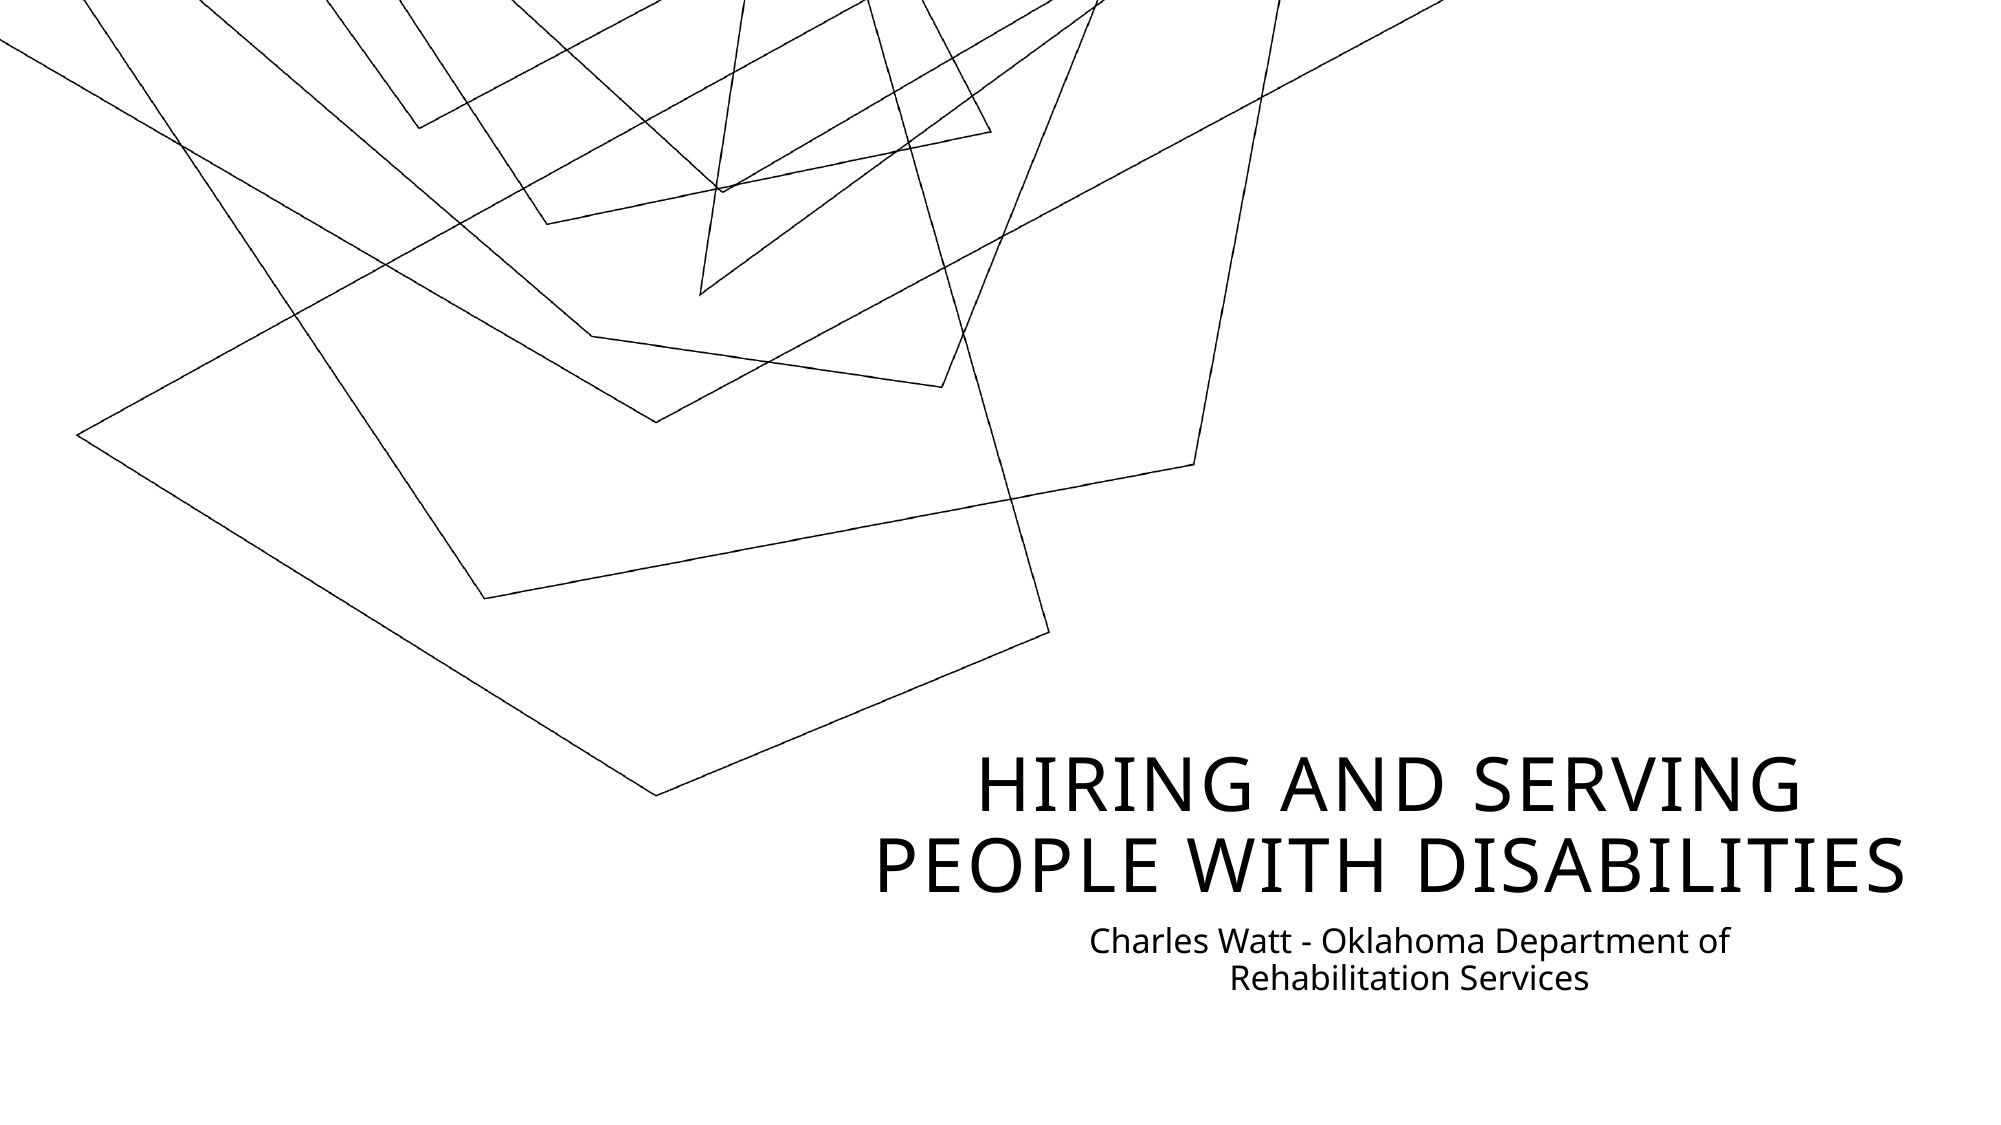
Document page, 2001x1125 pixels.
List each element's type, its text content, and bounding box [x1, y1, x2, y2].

subtitle Charles Watt - Oklahoma Department of Rehabilitation Services [985, 916, 1833, 1006]
title Hiring and serving PEOPLE WITH DISABILITIES [822, 732, 1960, 917]
picture [0, 0, 1557, 830]
